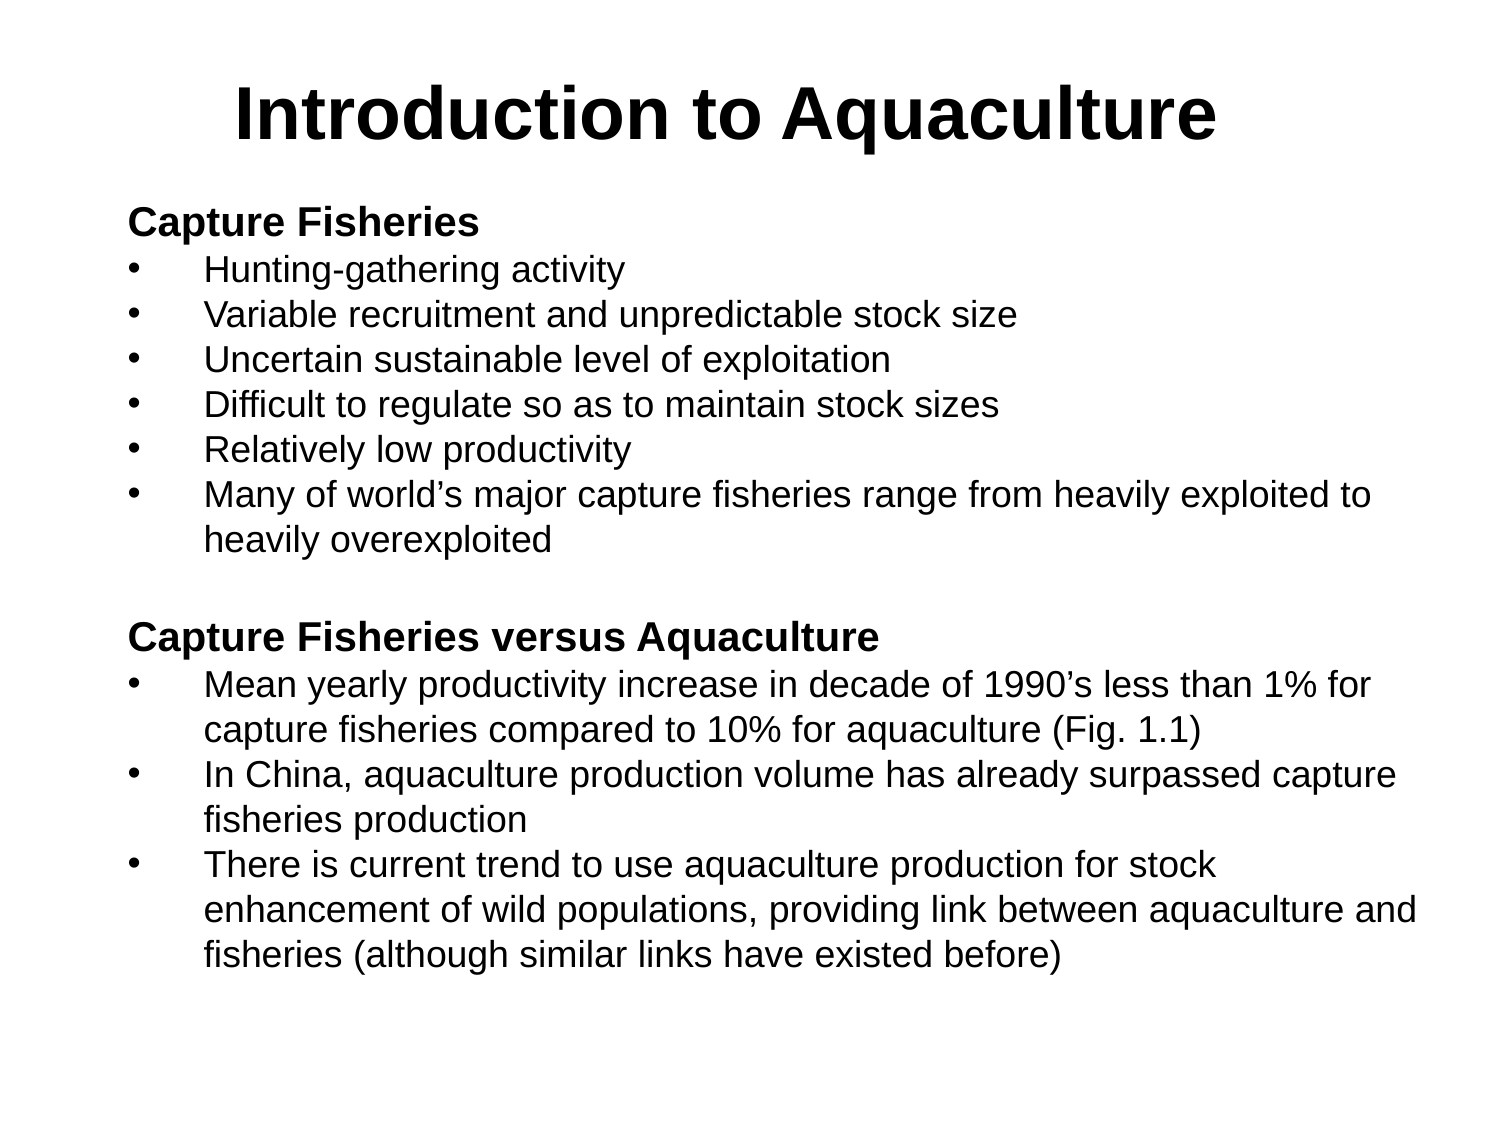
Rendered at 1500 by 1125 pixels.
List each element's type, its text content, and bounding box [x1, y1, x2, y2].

text_box Introduction to Aquaculture [174, 57, 1300, 163]
text_box Capture Fisheries Hunting-gathering activity Variable recruitment and unpredictable stock size Uncertain sustainable level of exploitation Difficult to regulate so as to maintain stock sizes Relatively low productivity Many of world’s major capture fisheries range from heavily exploited to heavily overexploited Capture Fisheries versus Aquaculture Mean yearly productivity increase in decade of 1990’s less than 1% for capture fisheries compared to 10% for aquaculture (Fig. 1.1) In China, aquaculture production volume has already surpassed capture fisheries production There is current trend to use aquaculture production for stock enhancement of wild populations, providing link between aquaculture and fisheries (although similar links have existed before) [112, 187, 1463, 991]
